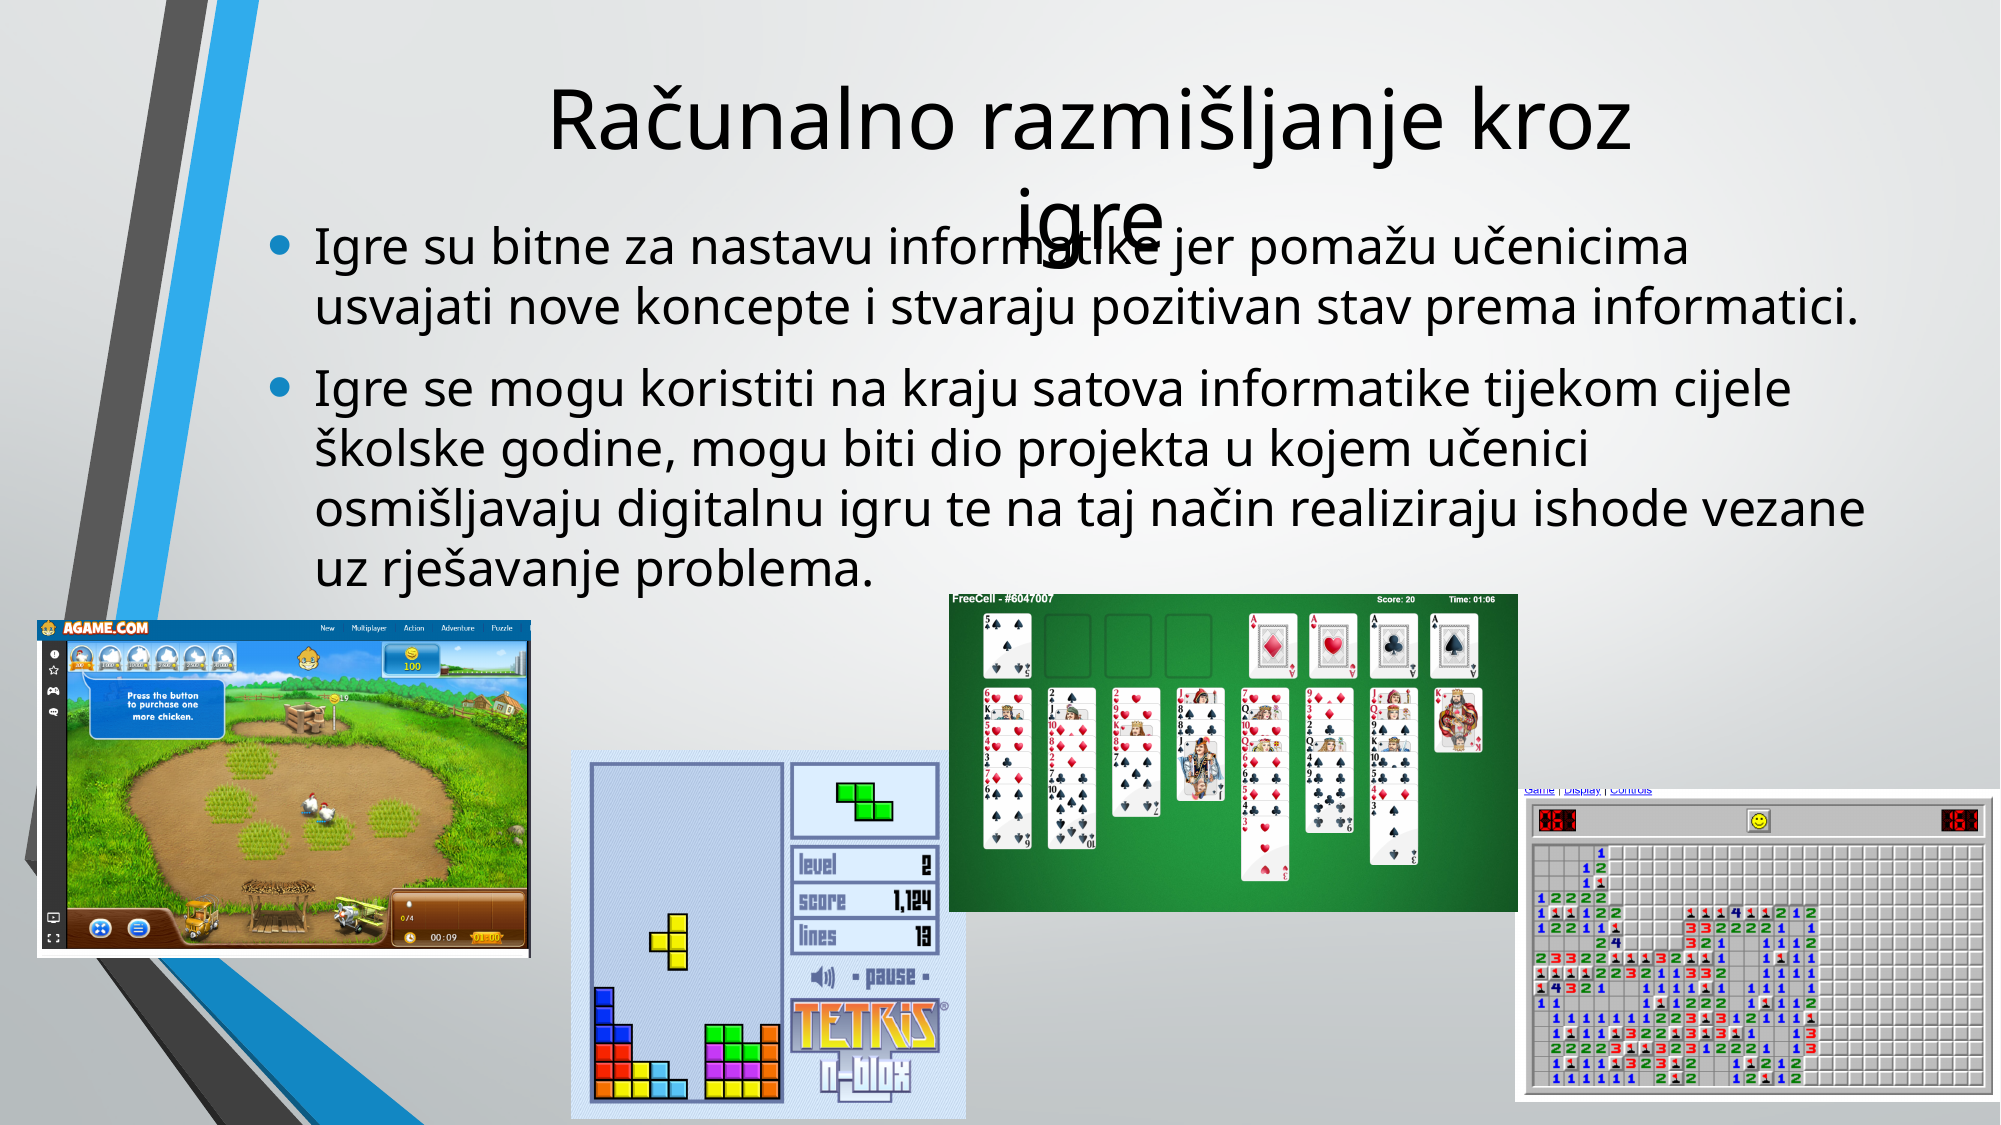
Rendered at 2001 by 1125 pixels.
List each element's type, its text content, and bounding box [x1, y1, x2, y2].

title Računalno razmišljanje kroz igre [487, 57, 1694, 149]
picture [571, 594, 2000, 1120]
picture [36, 620, 531, 958]
list Igre su bitne za nastavu informatike jer pomažu učenicima usvajati nove koncepte i stvaraju pozitivan stav prema informatici. Igre se mogu koristiti na kraju satova informatike tijekom cijele školske godine, mogu biti dio projekta u kojem učenici osmišljavaju digitalnu igru te na taj način realiziraju ishode vezane uz rješavanje problema. [252, 149, 1896, 662]
